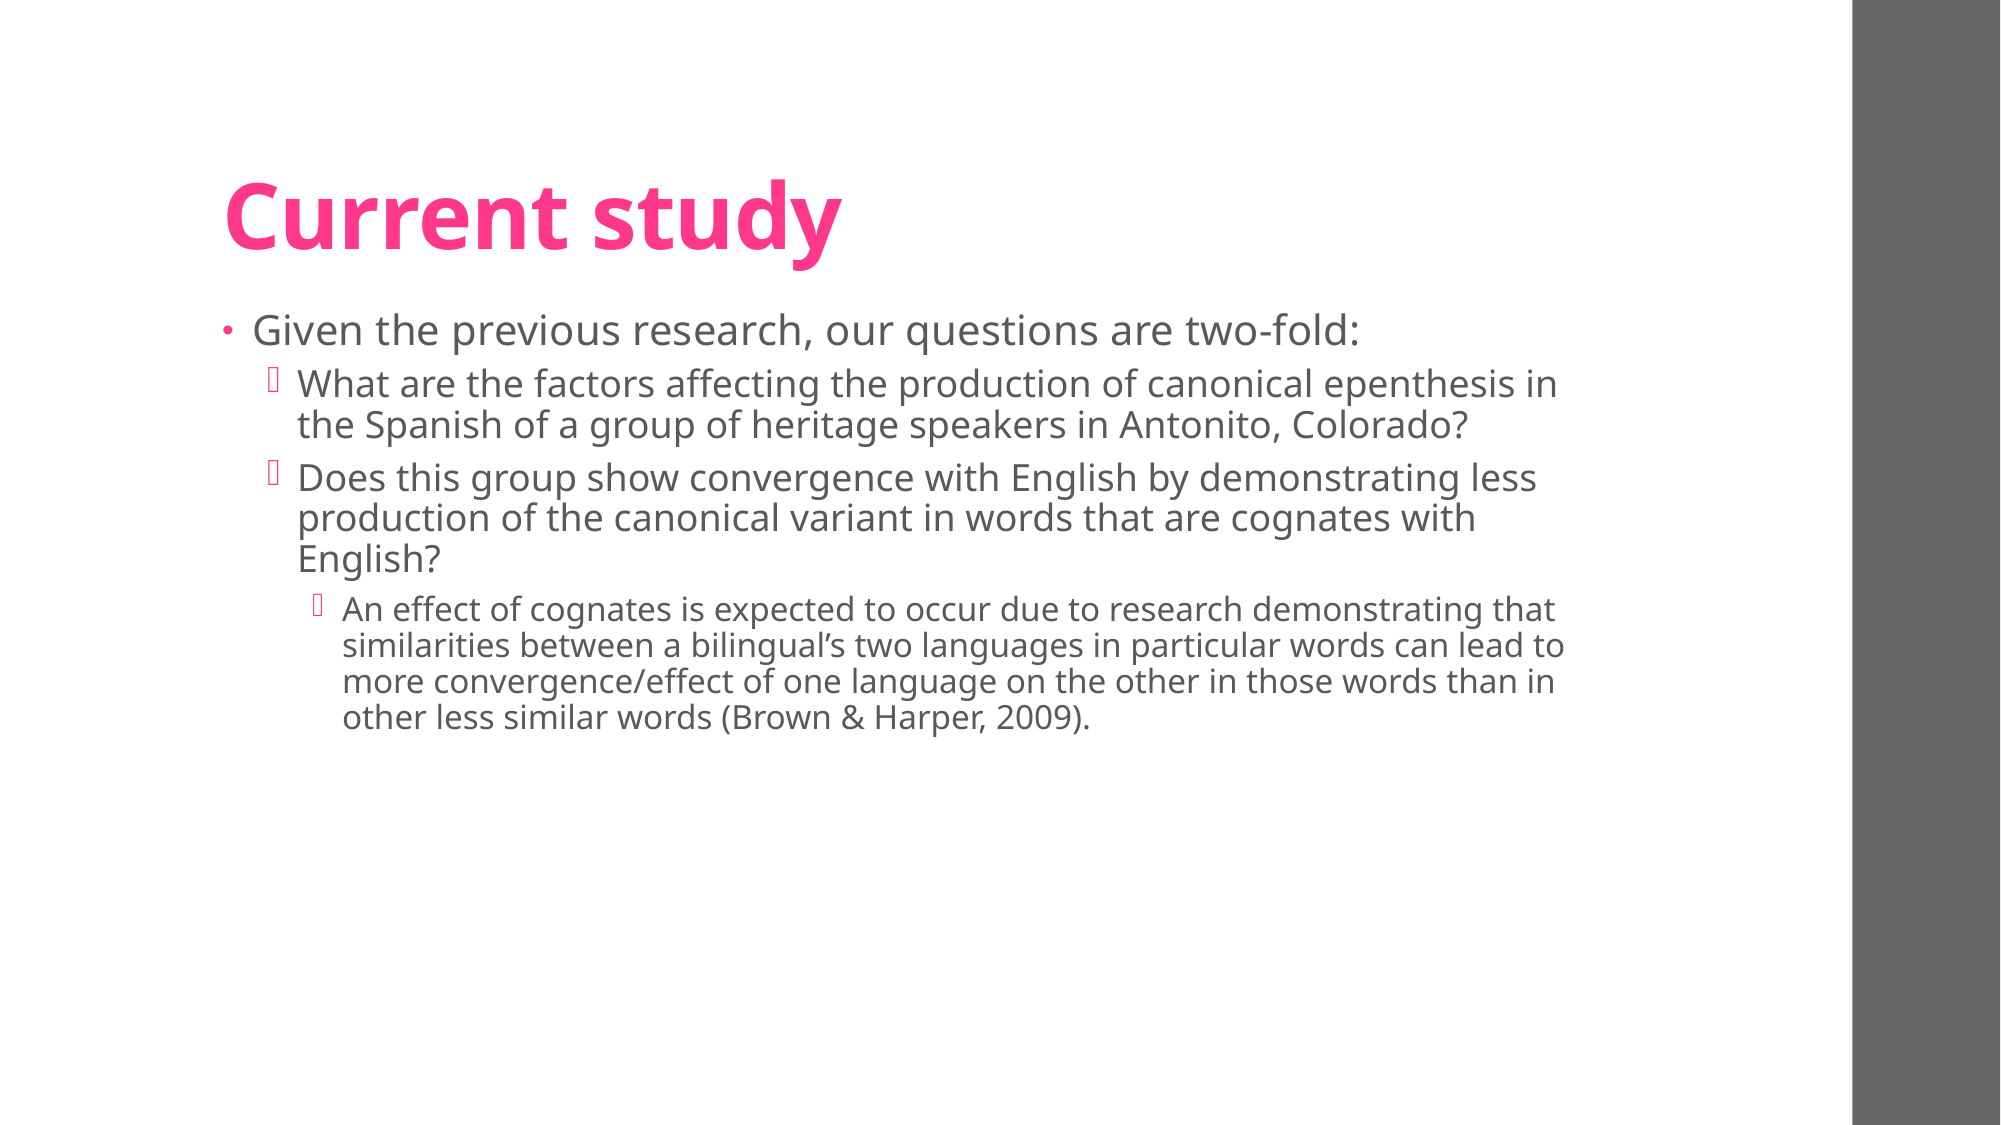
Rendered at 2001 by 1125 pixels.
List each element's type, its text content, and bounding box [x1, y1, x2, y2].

list Given the previous research, our questions are two-fold: What are the factors affecting the production of canonical epenthesis in the Spanish of a group of heritage speakers in Antonito, Colorado? Does this group show convergence with English by demonstrating less production of the canonical variant in words that are cognates with English? An effect of cognates is expected to occur due to research demonstrating that similarities between a bilingual’s two languages in particular words can lead to more convergence/effect of one language on the other in those words than in other less similar words (Brown & Harper, 2009). [206, 299, 1617, 1014]
title Current study [206, 43, 1797, 278]
